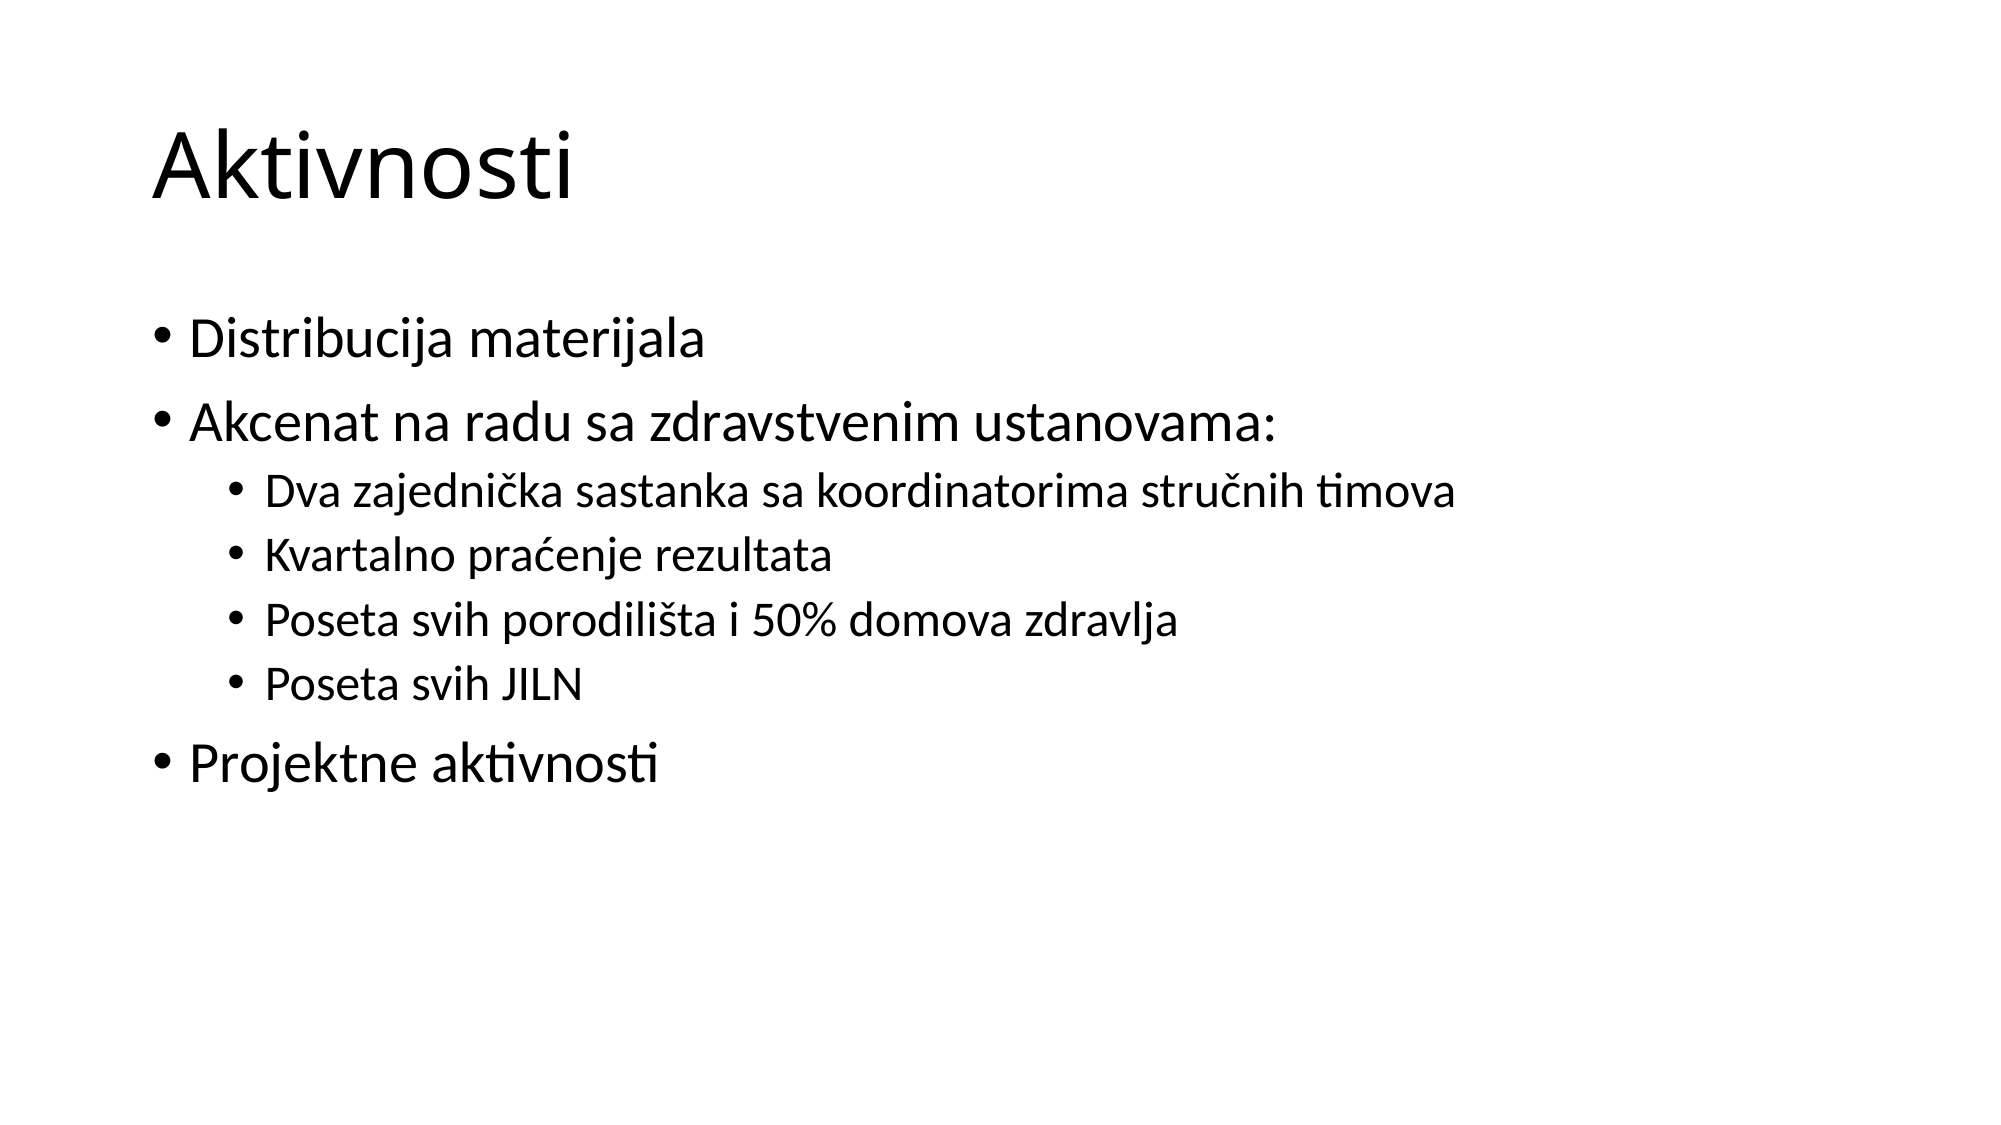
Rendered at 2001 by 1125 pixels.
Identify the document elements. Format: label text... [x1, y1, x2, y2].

list Distribucija materijala Akcenat na radu sa zdravstvenim ustanovama: Dva zajednička sastanka sa koordinatorima stručnih timova Kvartalno praćenje rezultata Poseta svih porodilišta i 50% domova zdravlja Poseta svih JILN Projektne aktivnosti [137, 299, 1863, 1014]
title Aktivnosti [137, 59, 1863, 278]
